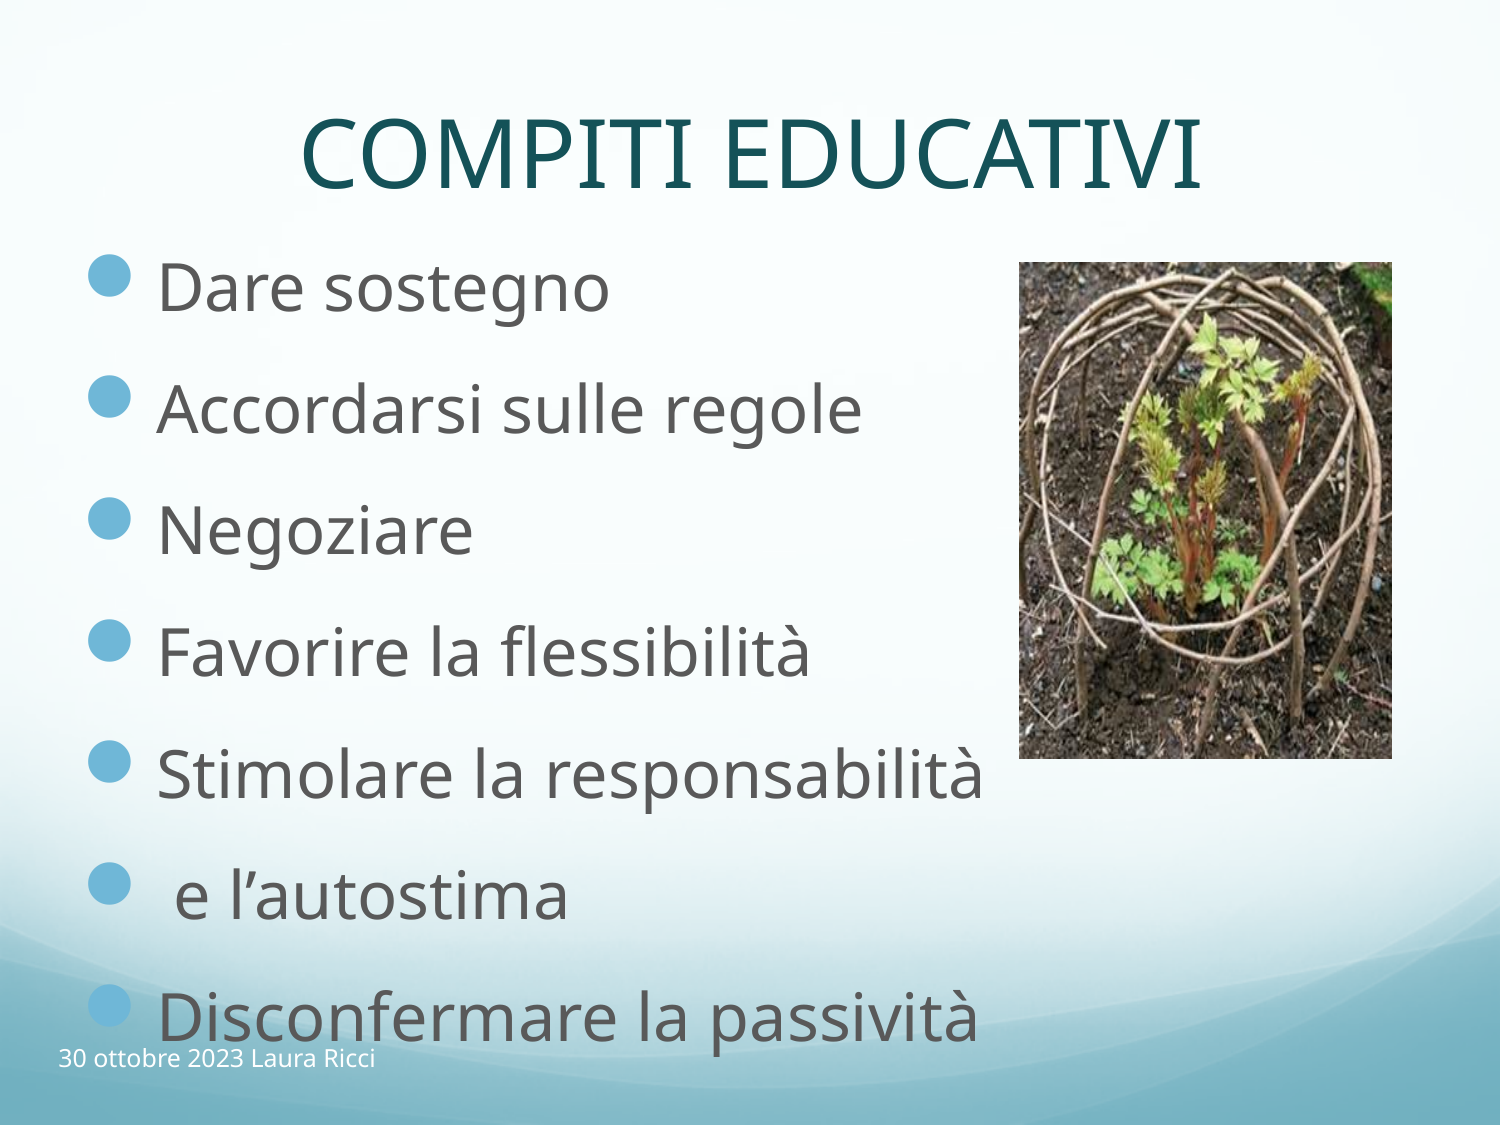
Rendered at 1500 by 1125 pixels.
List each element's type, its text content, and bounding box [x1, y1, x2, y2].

footer 30 ottobre 2023 Laura Ricci [43, 1029, 838, 1090]
title COMPITI EDUCATIVI [76, 27, 1427, 216]
list Dare sostegno Accordarsi sulle regole Negoziare Favorire la flessibilità Stimolare la responsabilità e l’autostima Disconfermare la passività [67, 237, 1463, 1086]
picture [1018, 262, 1392, 759]
